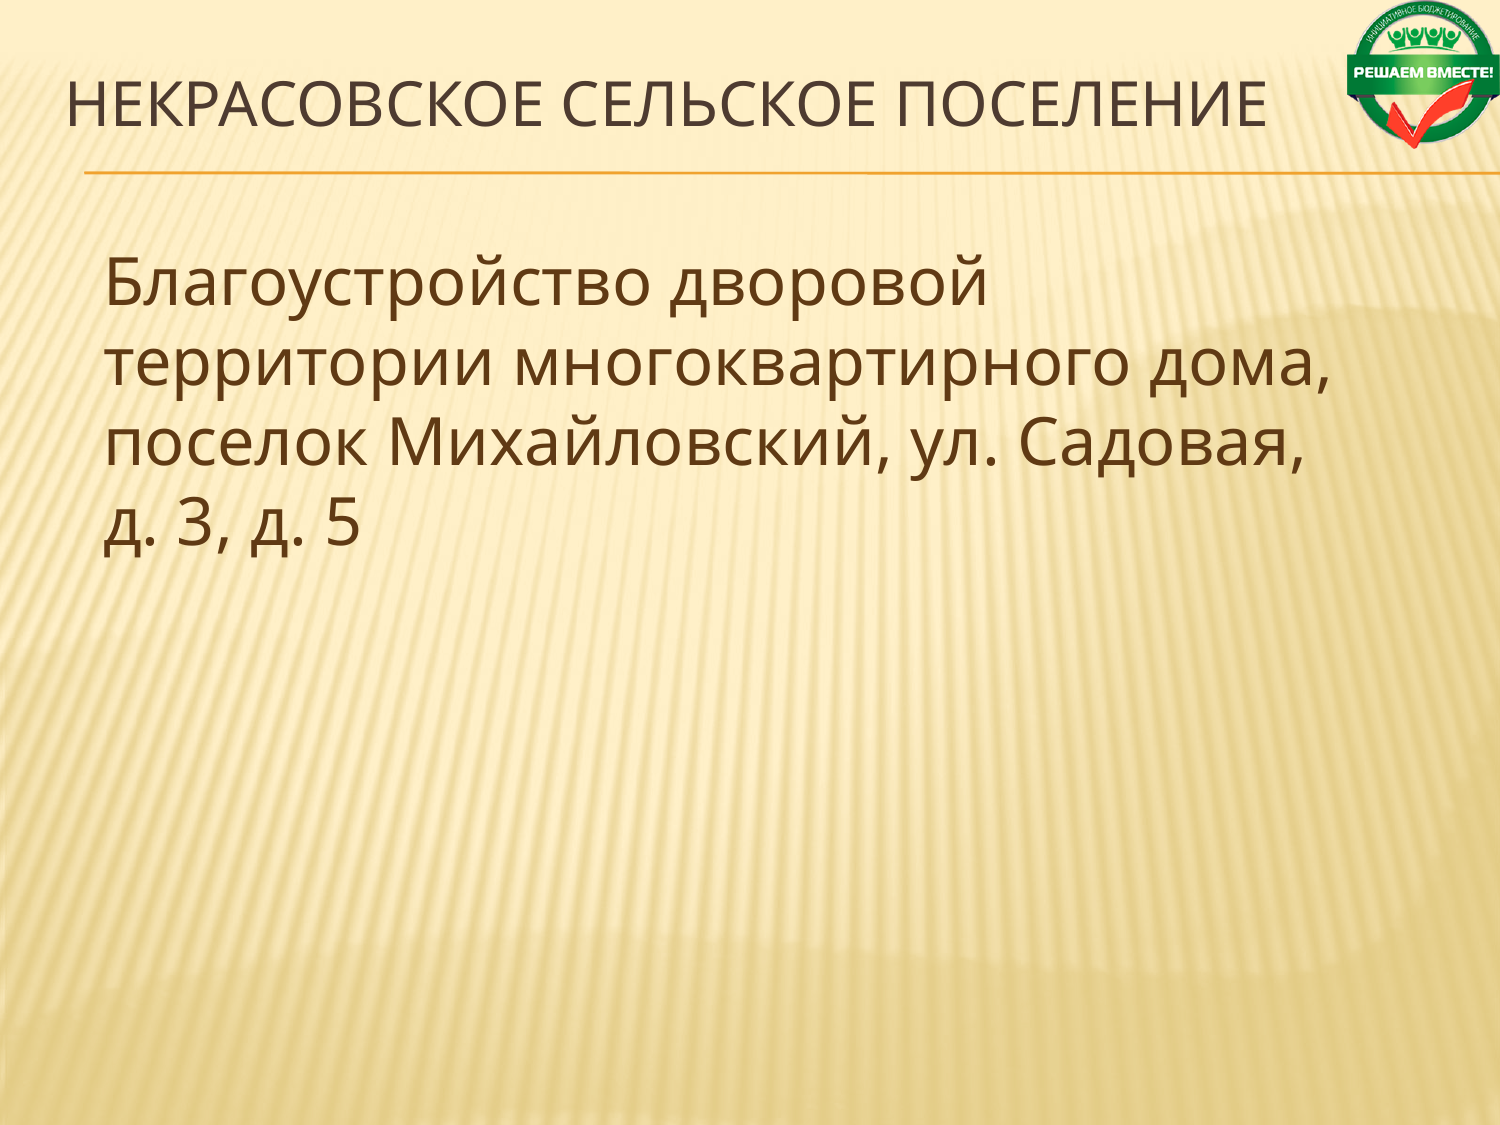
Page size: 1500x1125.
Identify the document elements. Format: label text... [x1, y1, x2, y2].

text_box Благоустройство дворовой территории многоквартирного дома, поселок Михайловский, ул. Садовая, д. 3, д. 5 [88, 231, 1365, 567]
picture [1347, 0, 1500, 150]
title некрасовское сельское поселение [50, 30, 1475, 173]
